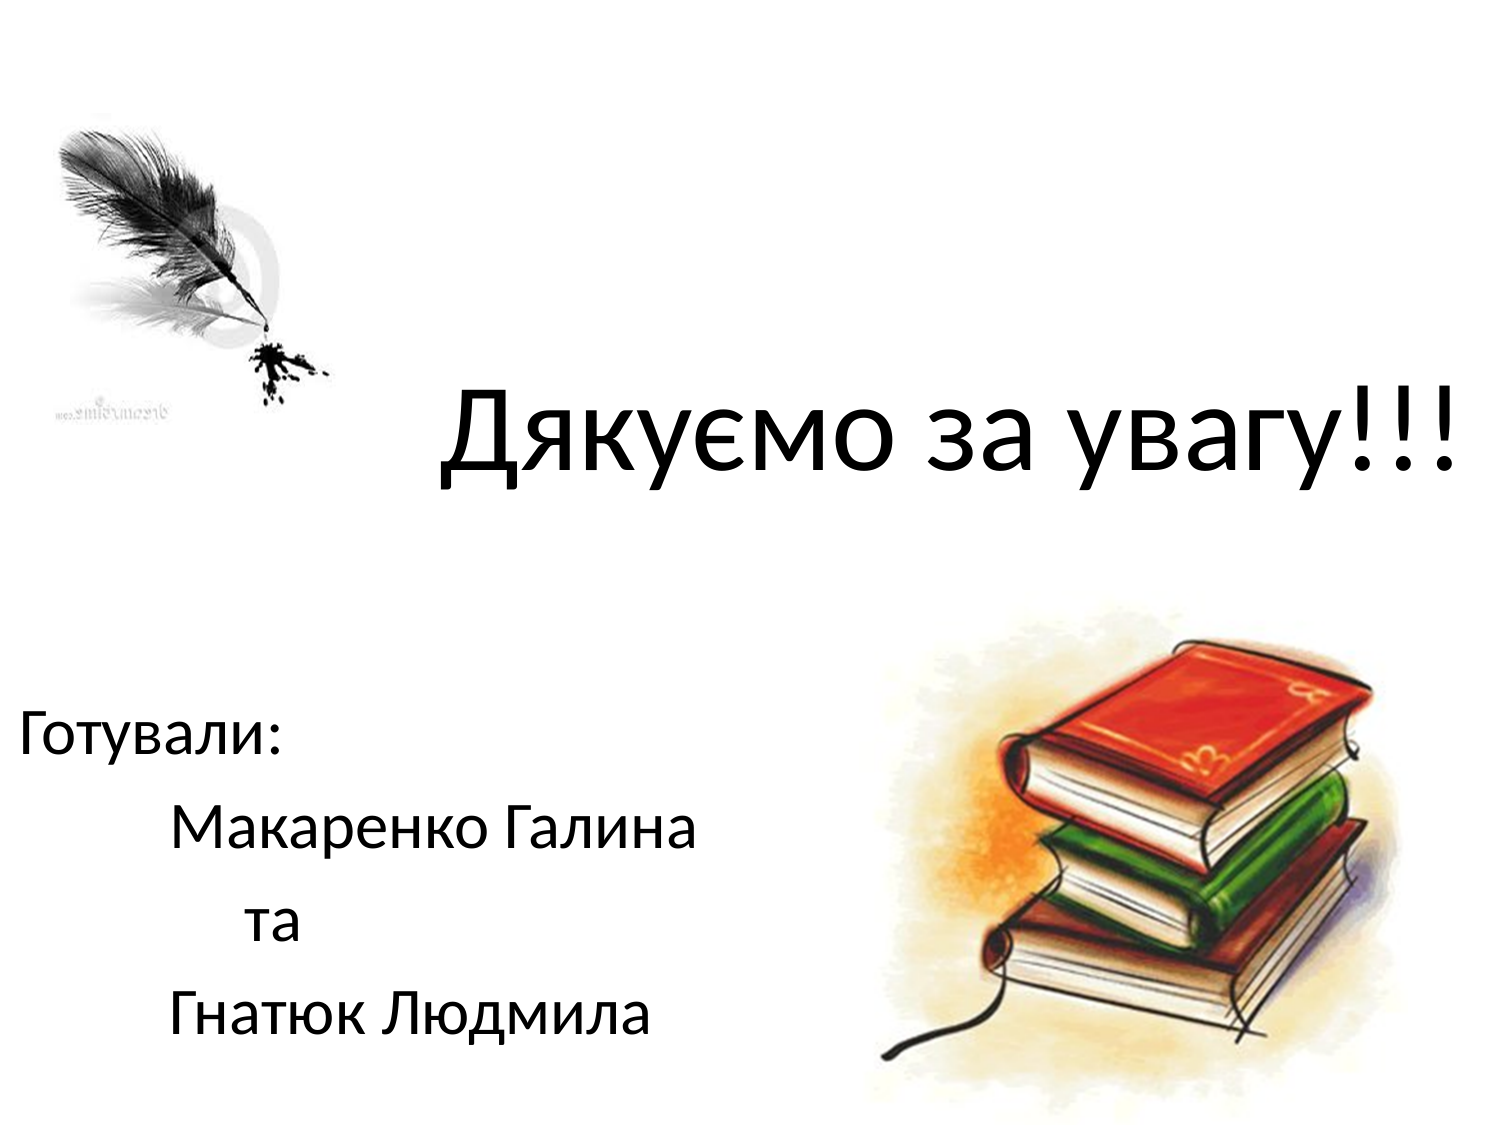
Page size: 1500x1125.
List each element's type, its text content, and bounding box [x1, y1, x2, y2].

picture [844, 561, 1408, 1125]
list Готували: Макаренко Галина та Гнатюк Людмила [4, 680, 839, 1125]
title Дякуємо за увагу!!! [277, 326, 1500, 514]
picture [52, 113, 376, 425]
